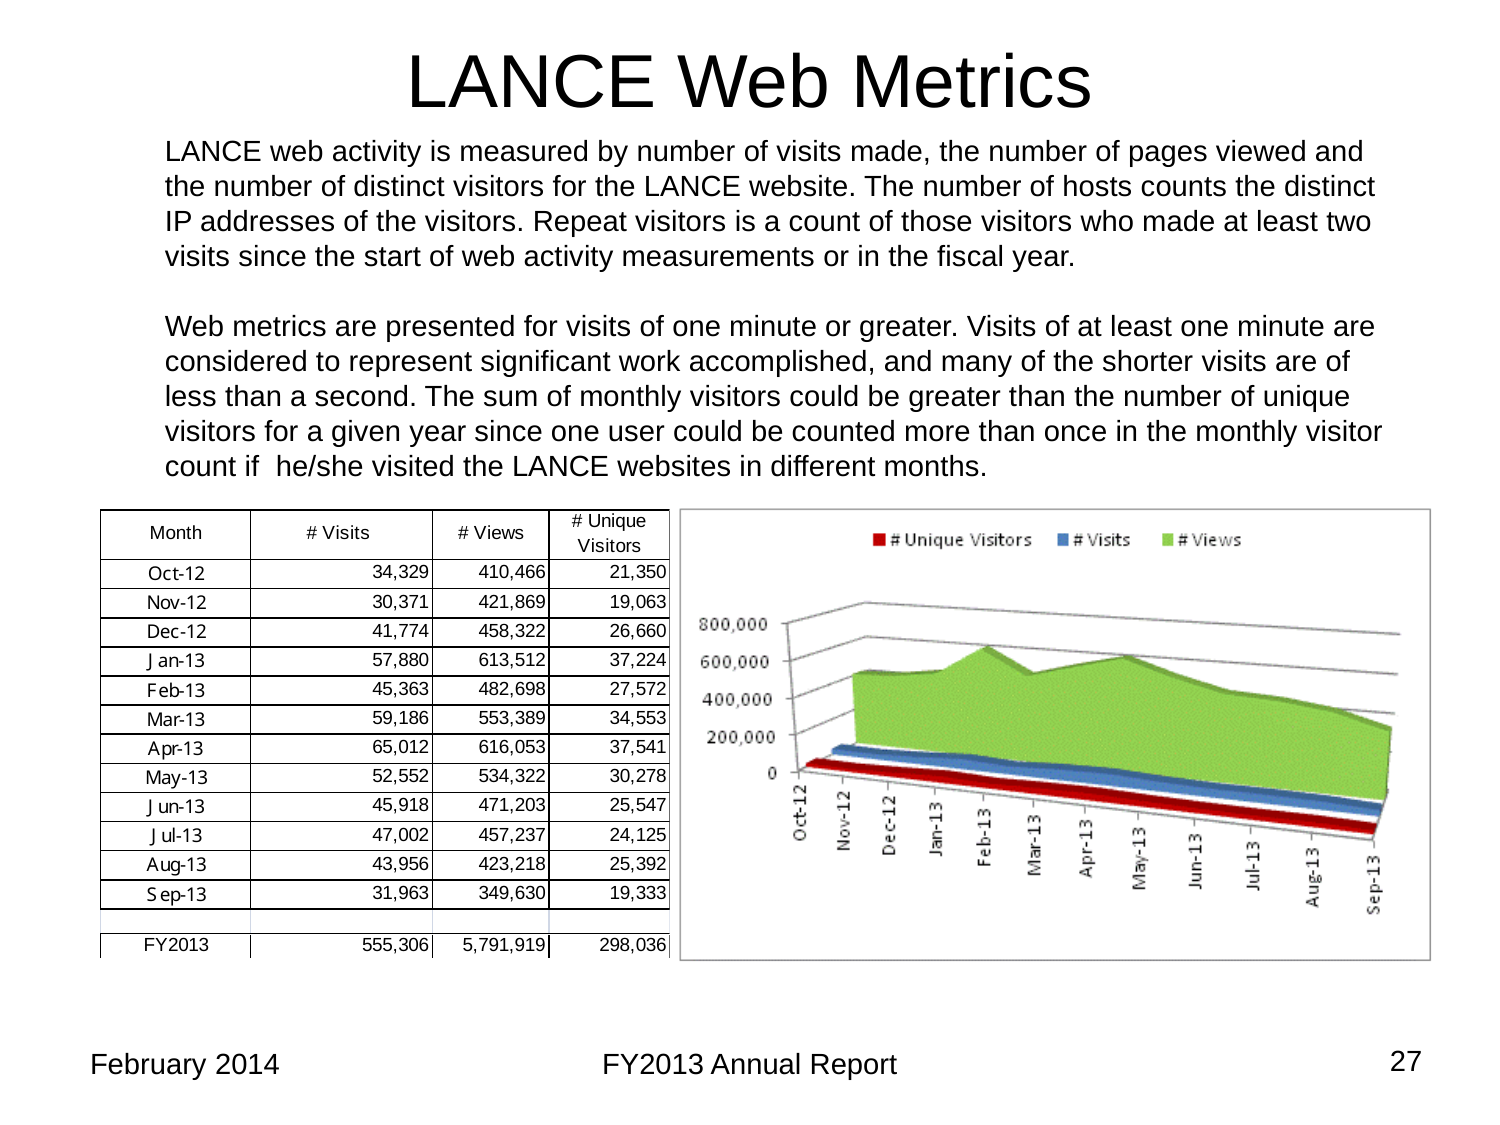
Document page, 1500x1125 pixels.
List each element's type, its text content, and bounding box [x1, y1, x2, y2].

text_box LANCE web activity is measured by number of visits made, the number of pages viewed and the number of distinct visitors for the LANCE website. The number of hosts counts the distinct IP addresses of the visitors. Repeat visitors is a count of those visitors who made at least two visits since the start of web activity measurements or in the fiscal year. Web metrics are presented for visits of one minute or greater. Visits of at least one minute are considered to represent significant work accomplished, and many of the shorter visits are of less than a second. The sum of monthly visitors could be greater than the number of unique visitors for a given year since one user could be counted more than once in the monthly visitor count if he/she visited the LANCE websites in different months. [149, 124, 1425, 490]
footer FY2013 Annual Report [512, 1037, 988, 1116]
picture [677, 507, 1434, 963]
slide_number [74, 1037, 426, 1116]
text_box 27 [1087, 1034, 1438, 1113]
text_box LANCE Web Metrics [74, 24, 1425, 138]
picture [99, 509, 672, 960]
